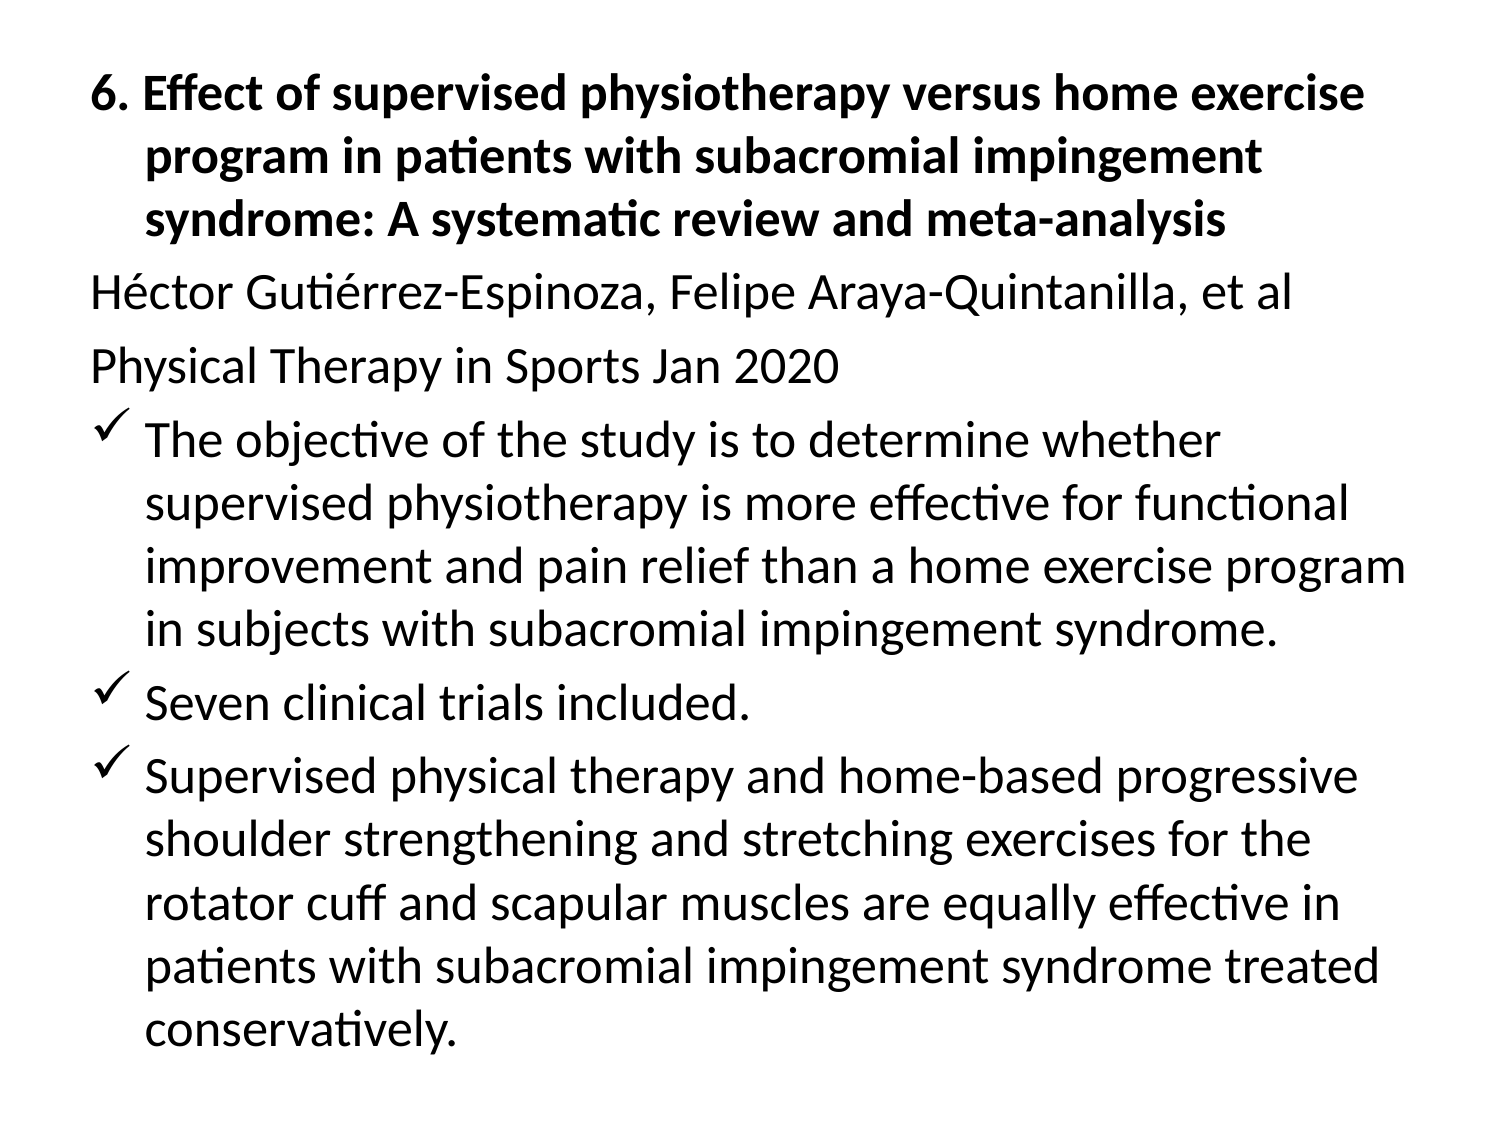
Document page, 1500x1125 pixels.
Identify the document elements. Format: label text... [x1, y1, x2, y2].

list 6. Effect of supervised physiotherapy versus home exercise program in patients with subacromial impingement syndrome: A systematic review and meta-analysis Héctor Gutiérrez-Espinoza, Felipe Araya-Quintanilla, et al Physical Therapy in Sports Jan 2020 The objective of the study is to determine whether supervised physiotherapy is more effective for functional improvement and pain relief than a home exercise program in subjects with subacromial impingement syndrome. Seven clinical trials included. Supervised physical therapy and home-based progressive shoulder strengthening and stretching exercises for the rotator cuff and scapular muscles are equally effective in patients with subacromial impingement syndrome treated conservatively. [75, 50, 1425, 1125]
